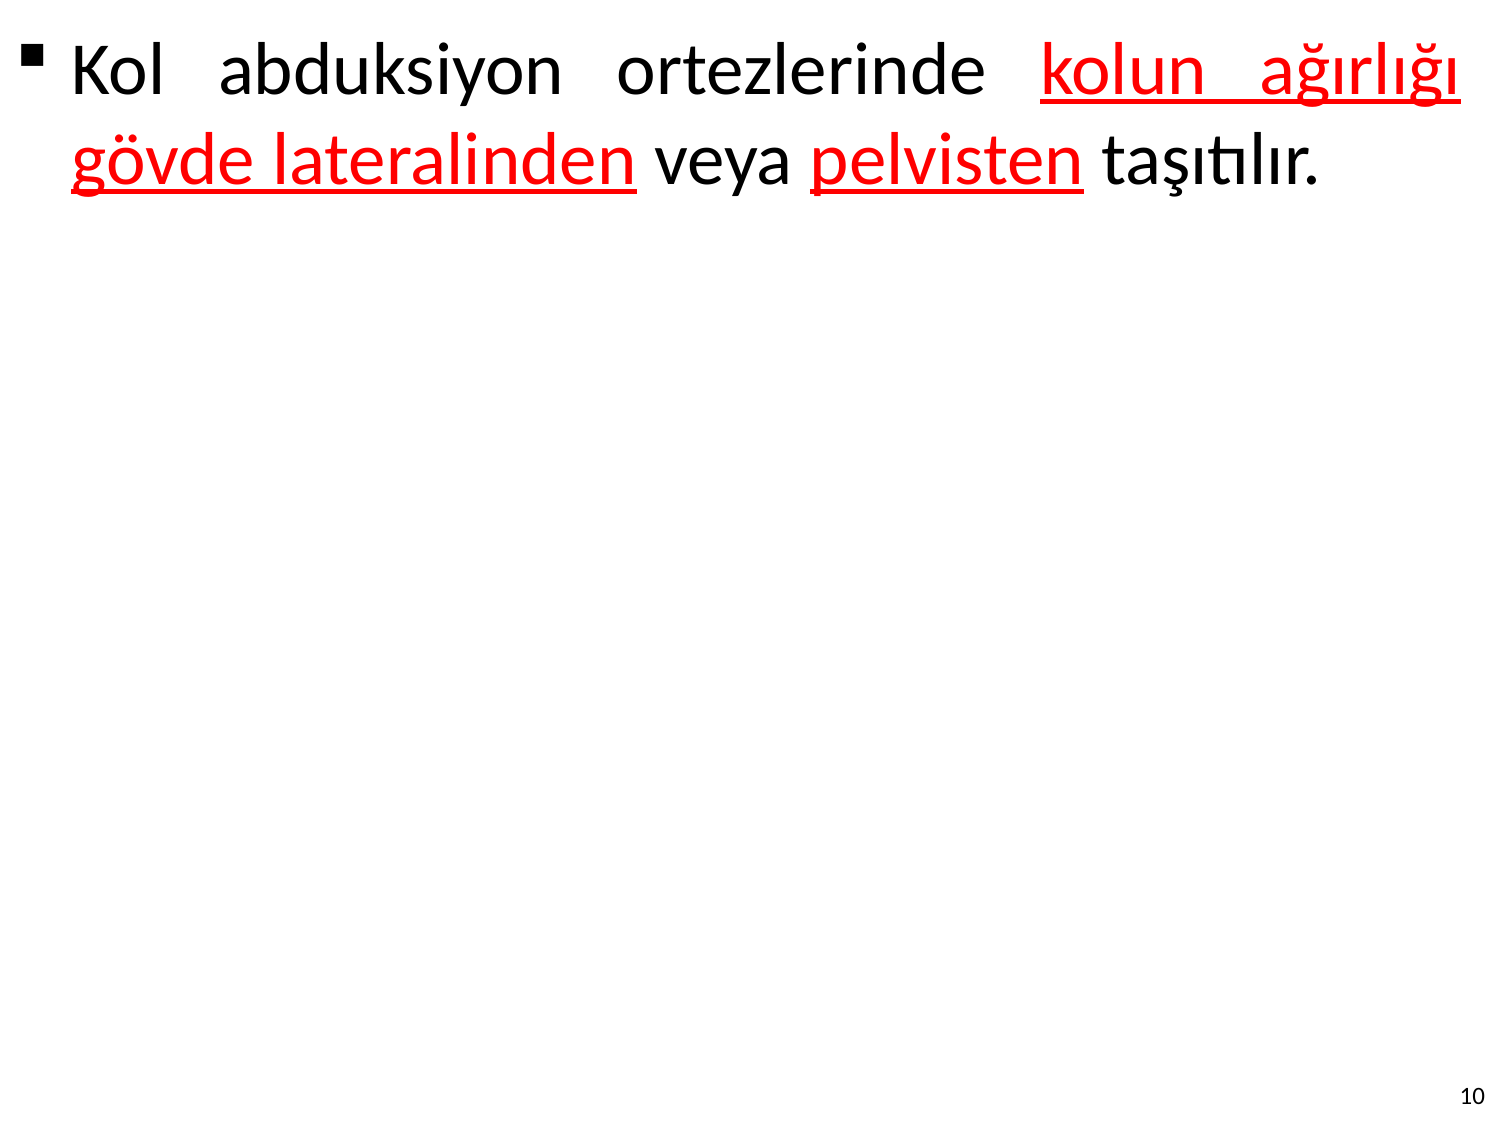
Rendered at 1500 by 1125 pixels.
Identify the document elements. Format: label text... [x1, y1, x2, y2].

slide_number 10 [1406, 1065, 1500, 1125]
list Kol abduksiyon ortezlerinde kolun ağırlığı gövde lateralinden veya pelvisten taşıtılır. [0, 11, 1477, 305]
